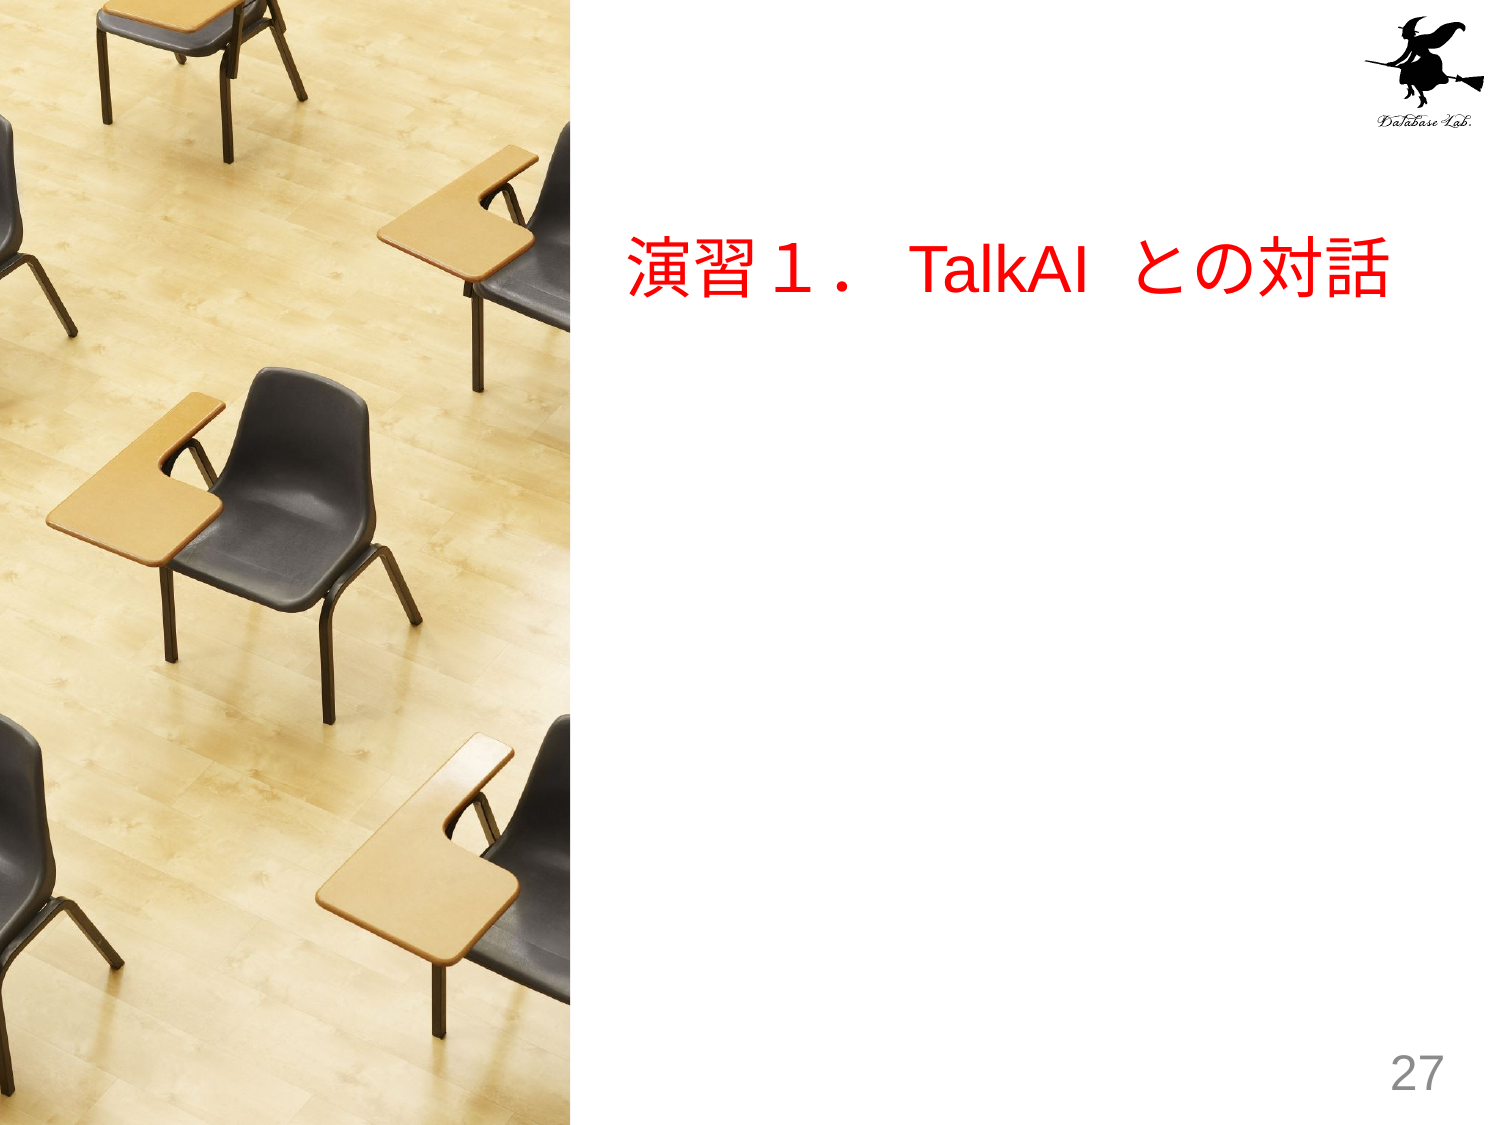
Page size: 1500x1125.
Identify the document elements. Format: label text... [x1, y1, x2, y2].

slide_number 27 [1314, 1044, 1461, 1104]
title 演習１．TalkAI との対話 [610, 103, 1422, 315]
picture [0, 0, 571, 1125]
picture [1362, 14, 1486, 130]
